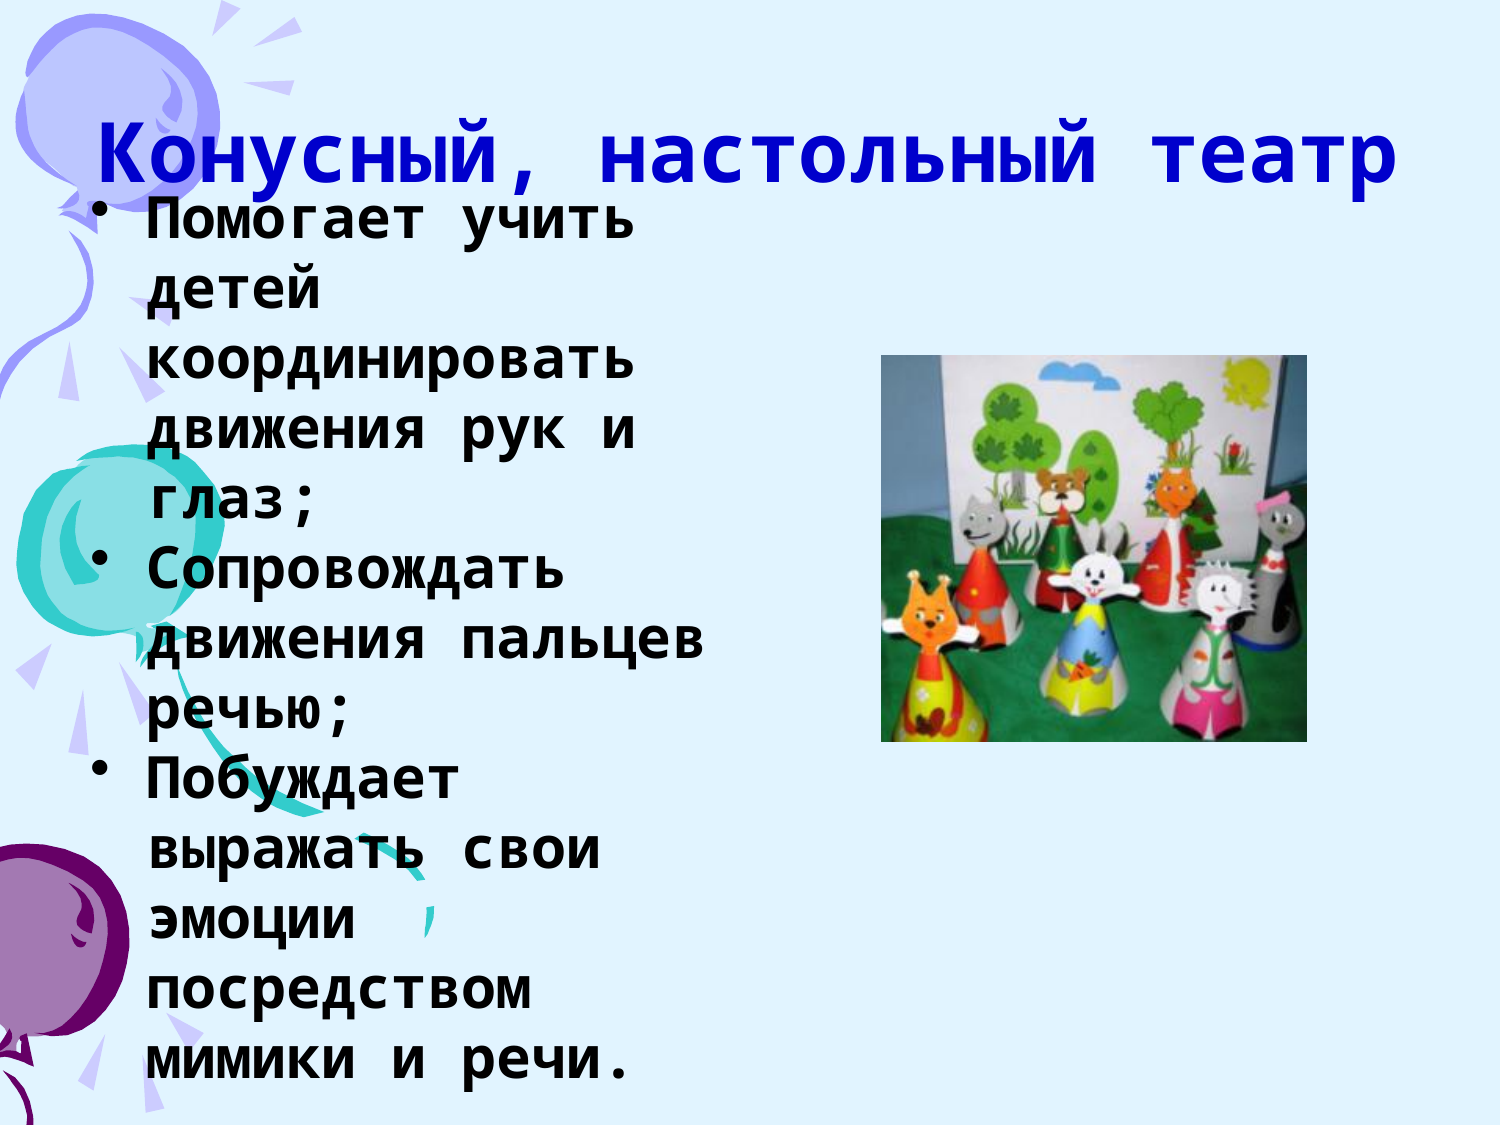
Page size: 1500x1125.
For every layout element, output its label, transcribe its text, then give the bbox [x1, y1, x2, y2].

list Помогает учить детей координировать движения рук и глаз; Сопровождать движения пальцев речью; Побуждает выражать свои эмоции посредством мимики и речи. [75, 172, 738, 994]
picture [880, 355, 1307, 742]
title Конусный, настольный театр [72, 17, 1425, 209]
